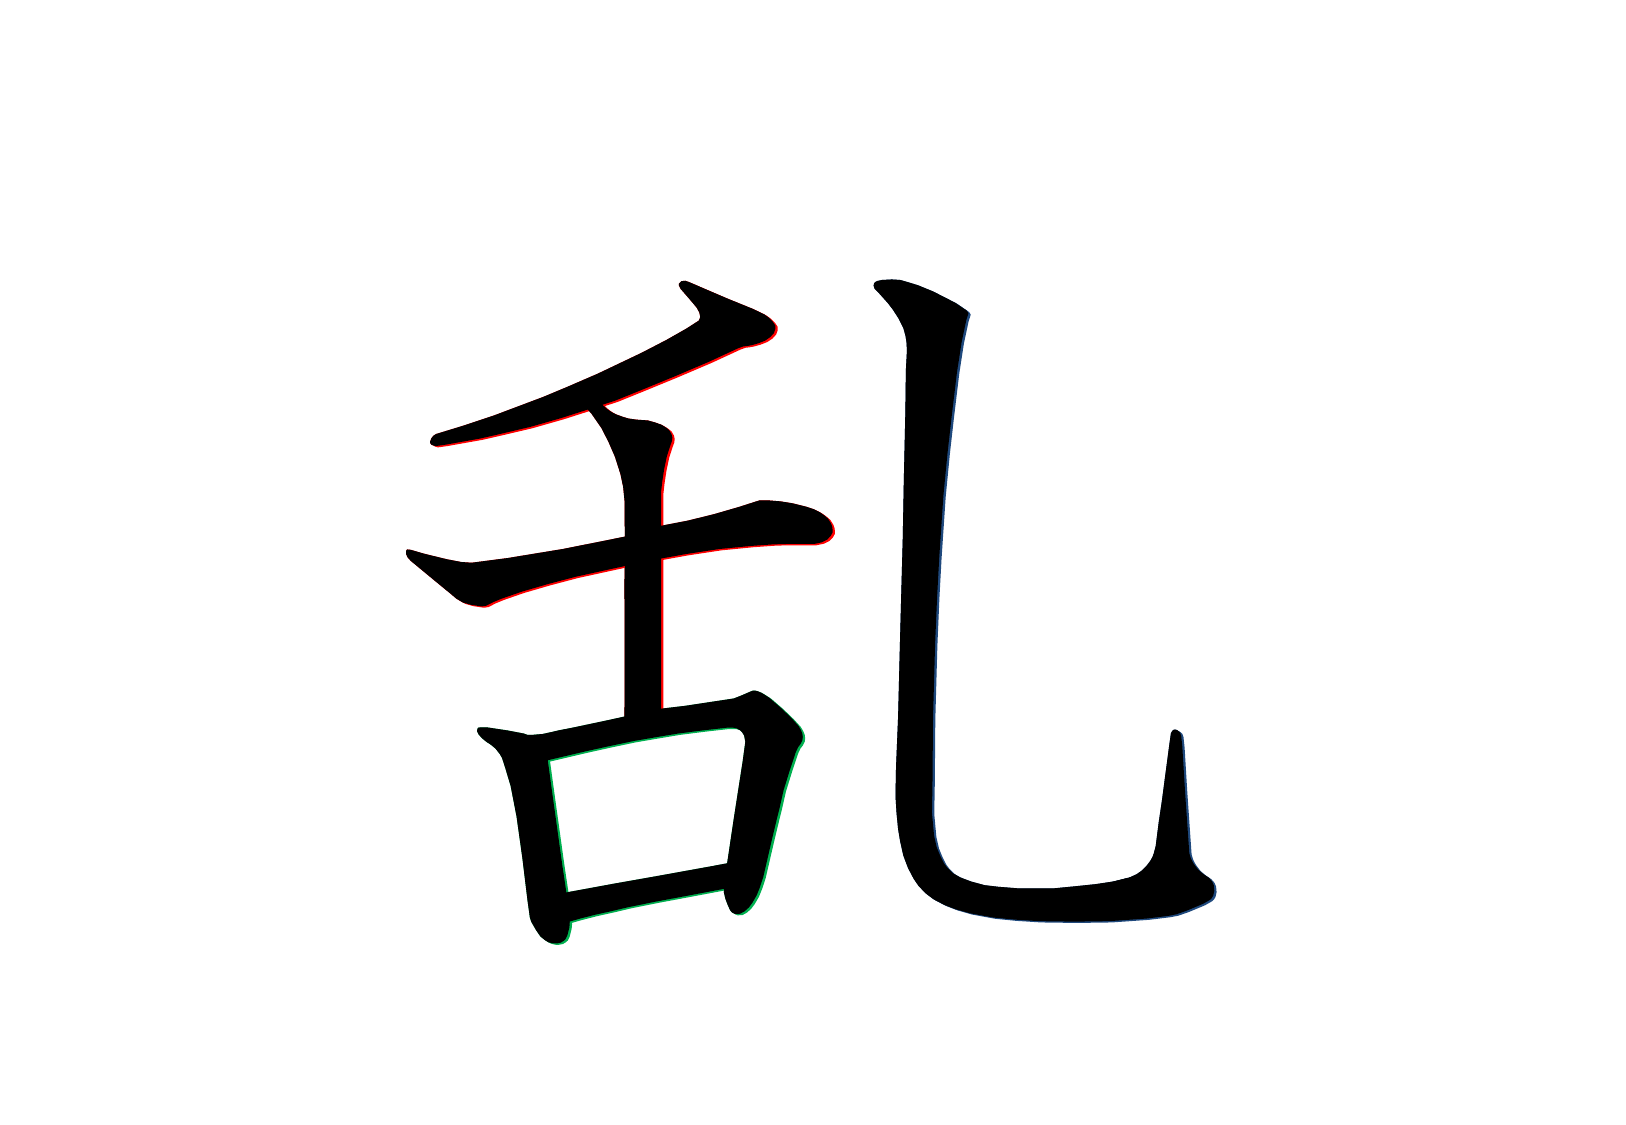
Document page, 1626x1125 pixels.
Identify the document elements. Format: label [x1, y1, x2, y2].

text_box [405, 279, 1215, 944]
